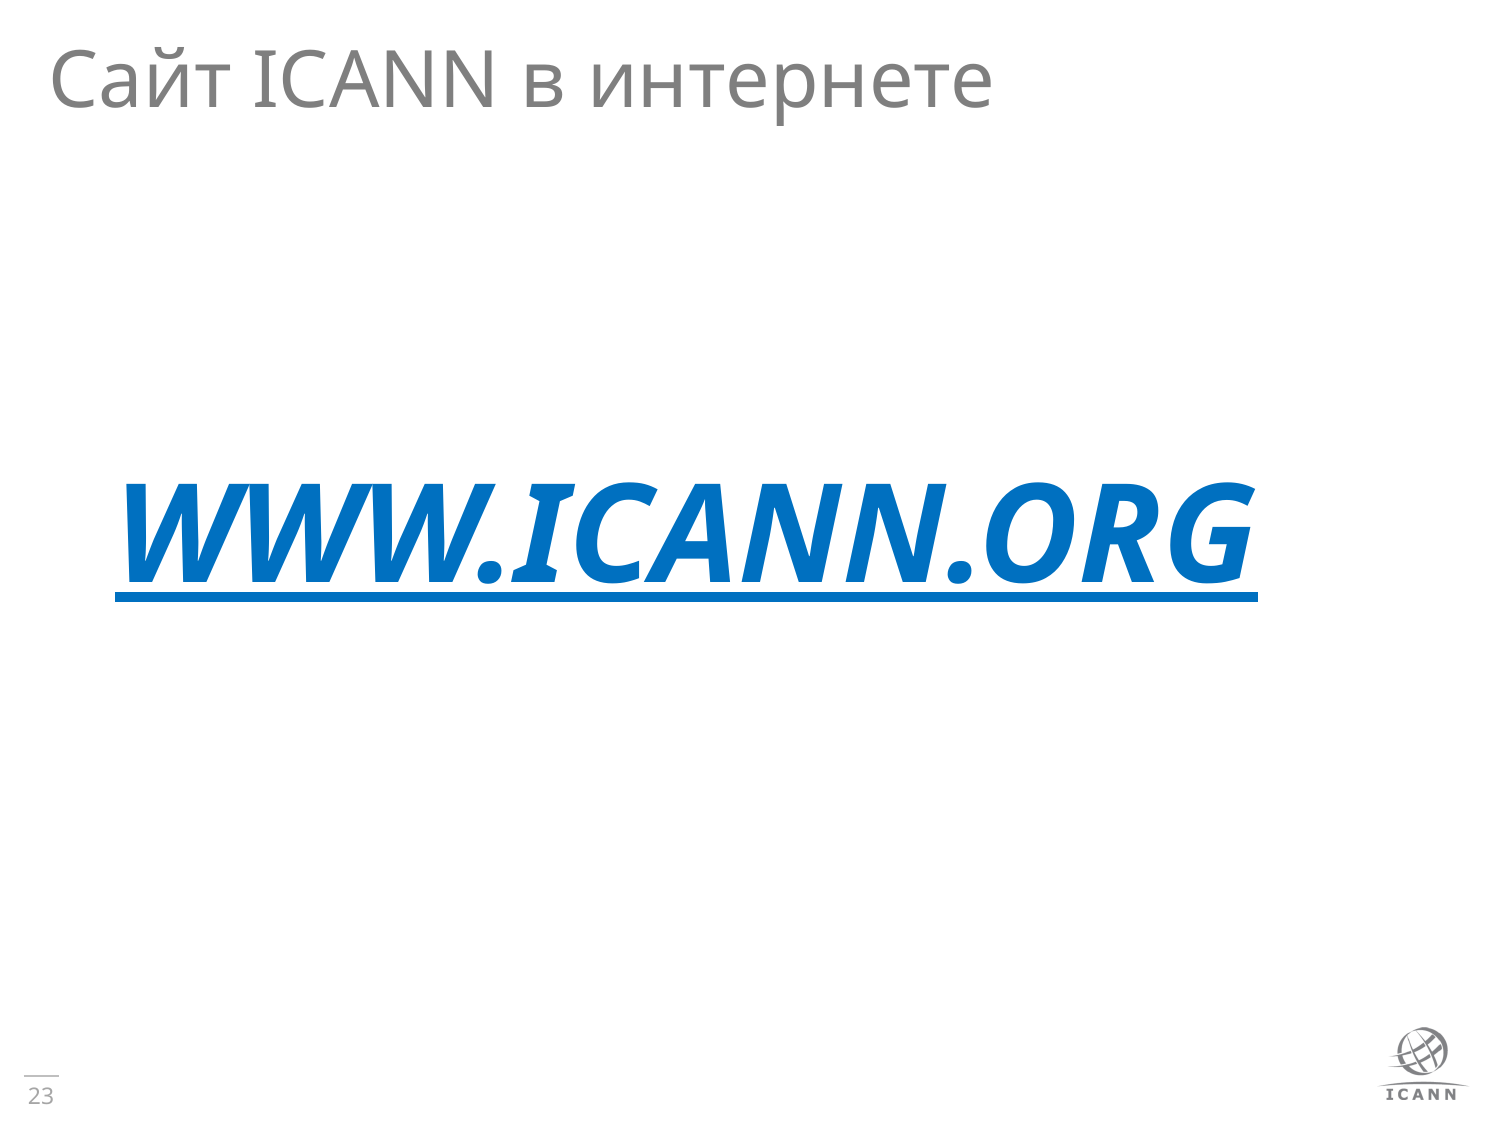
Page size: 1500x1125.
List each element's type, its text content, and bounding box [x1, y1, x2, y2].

title Сайт ICANN в интернете [33, 39, 1435, 209]
list WWW.ICANN.ORG [100, 176, 1435, 1047]
picture [1377, 1027, 1470, 1100]
